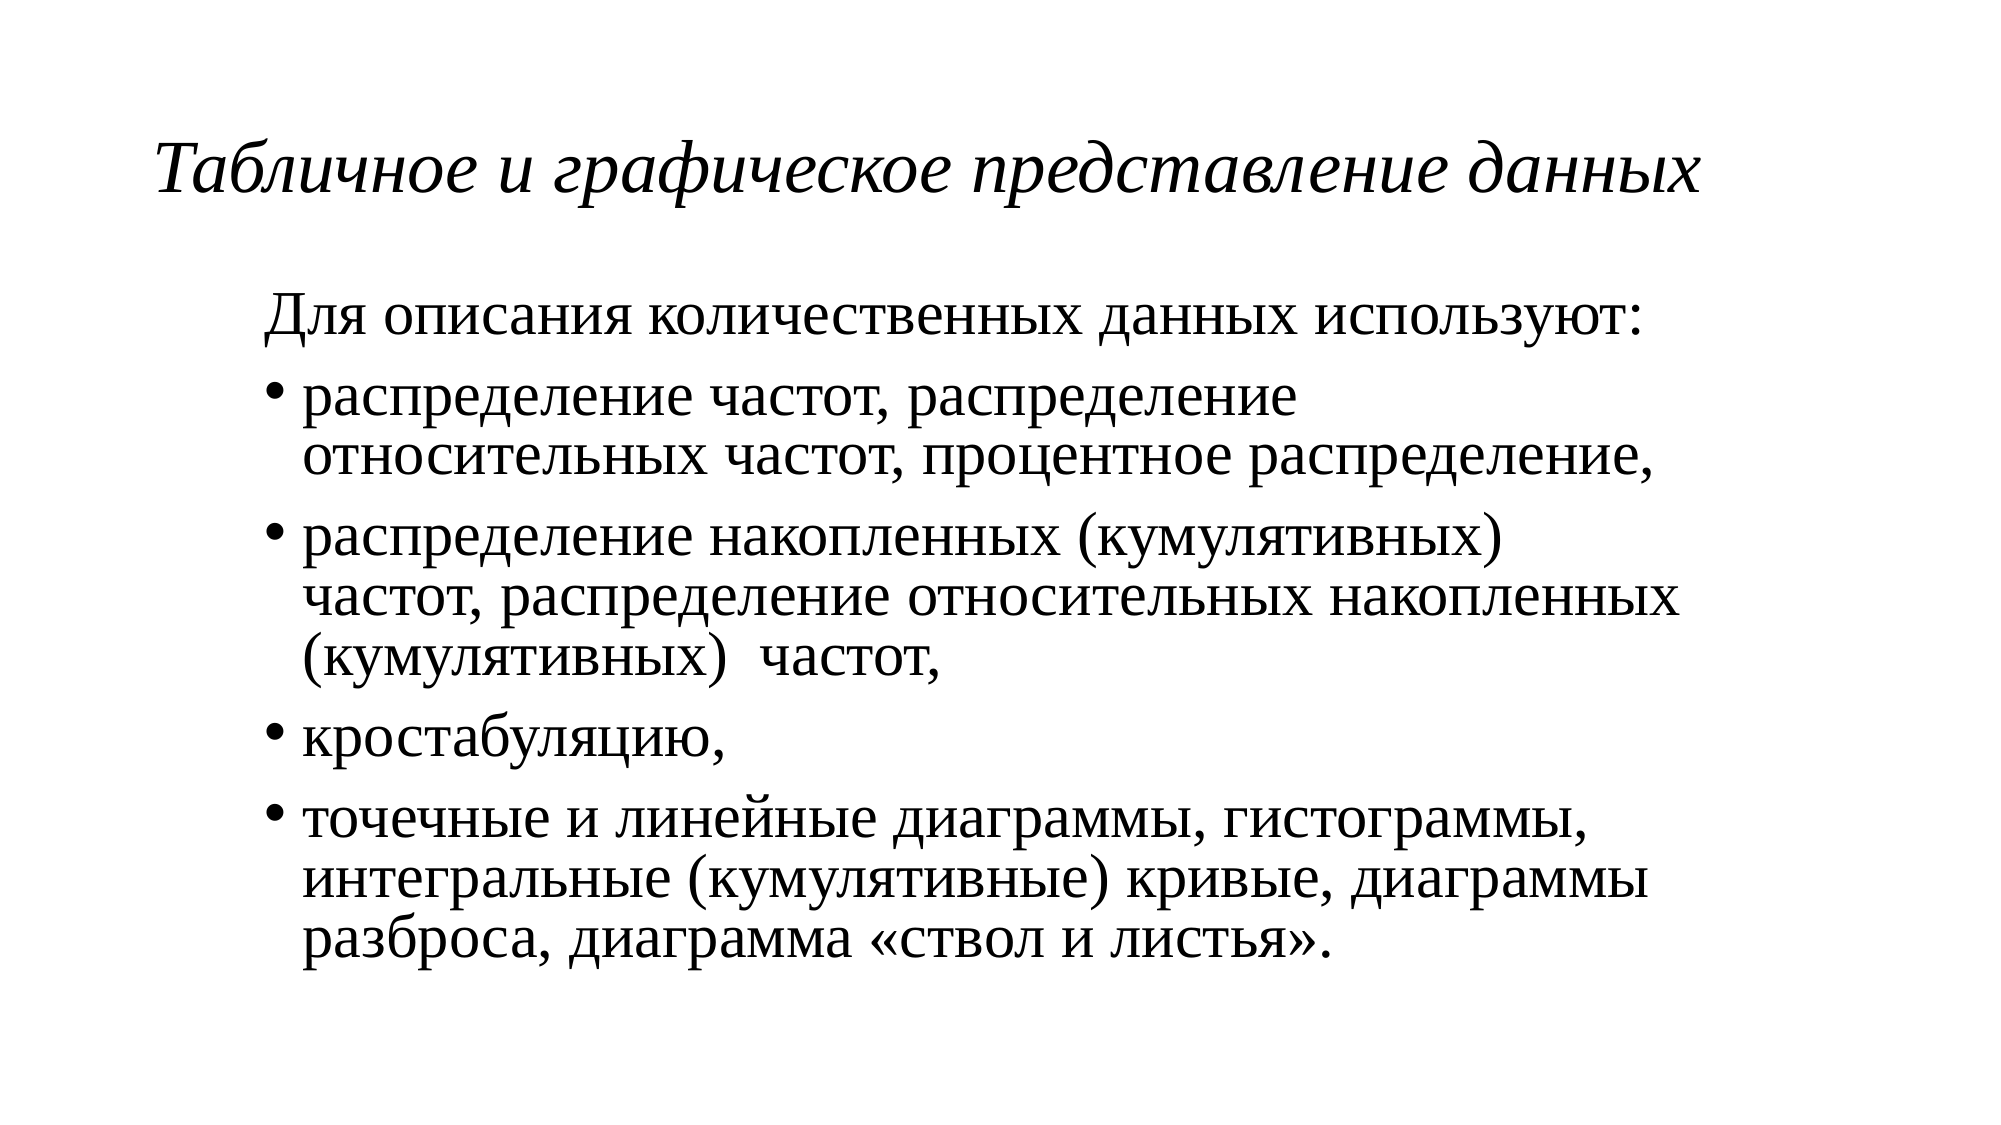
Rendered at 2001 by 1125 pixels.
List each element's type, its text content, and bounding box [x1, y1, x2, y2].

title Табличное и графическое представление данных [137, 59, 1863, 278]
list Для описания количественных данных используют: распределение частот, распределение относительных частот, процентное распределение, распределение накопленных (кумулятивных) частот, распределение относительных накопленных (кумулятивных) частот, кростабуляцию, точечные и линейные диаграммы, гистограммы, интегральные (кумулятивные) кривые, диаграммы разброса, диаграмма «ствол и листья». [249, 278, 1709, 1094]
